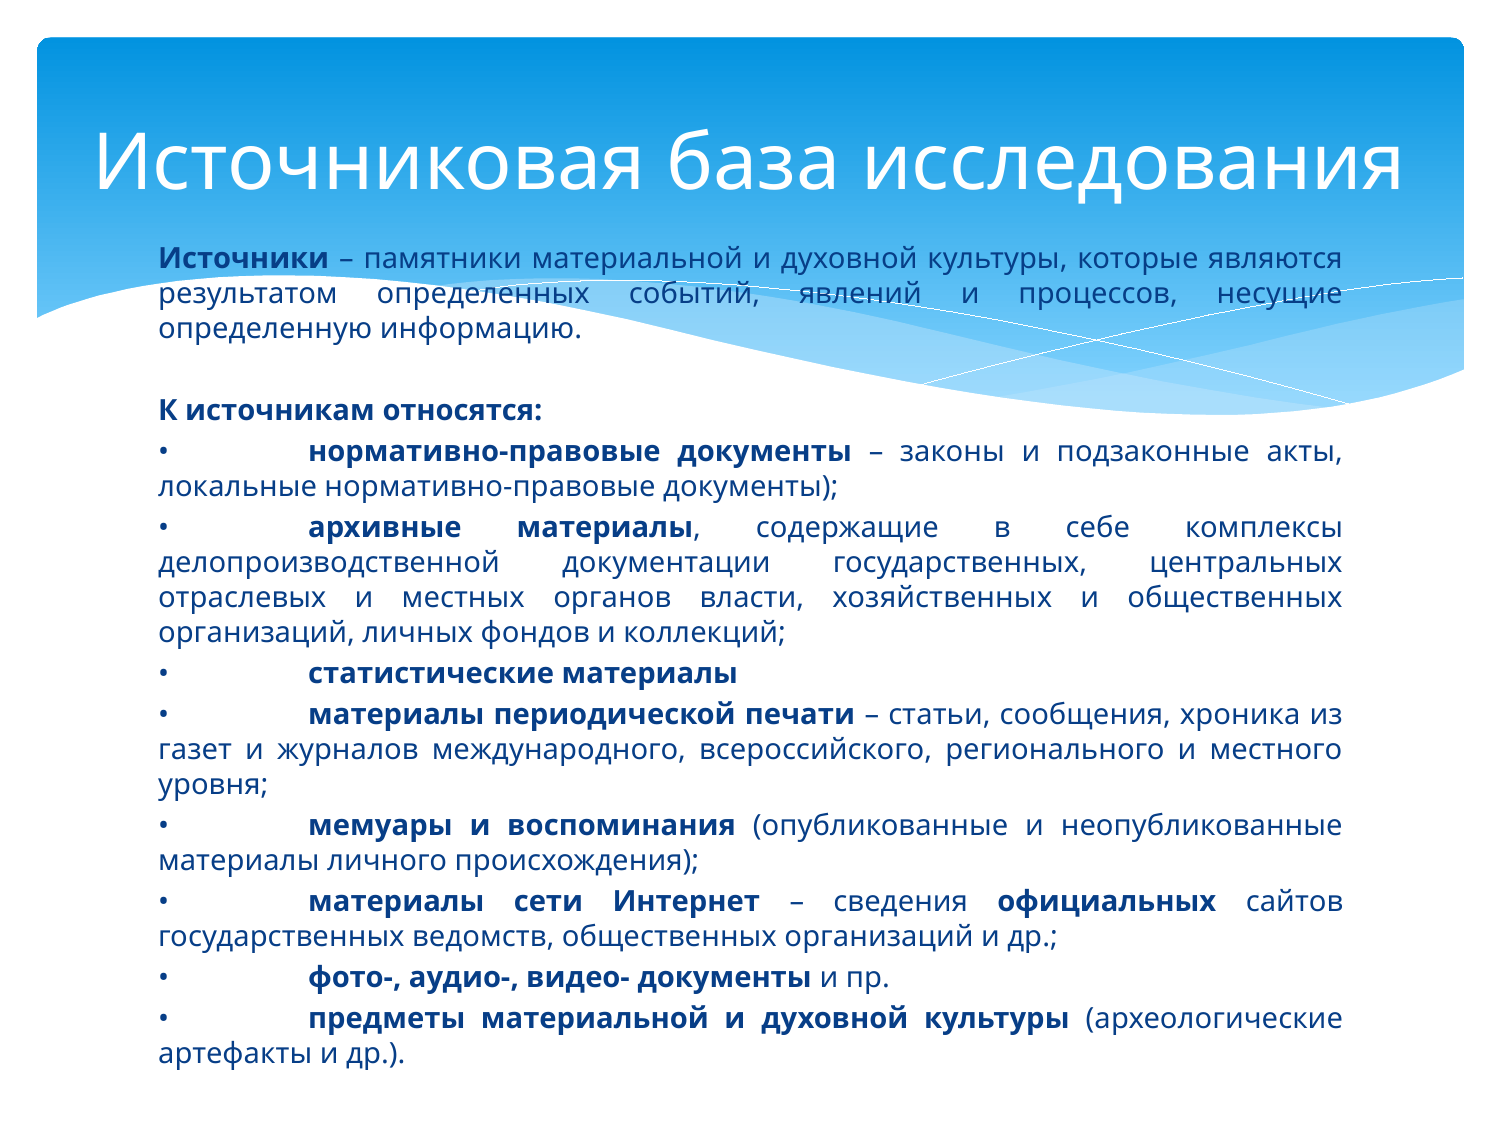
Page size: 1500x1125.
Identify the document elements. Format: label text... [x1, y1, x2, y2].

list Источники – памятники материальной и духовной культуры, которые являются результатом определенных событий, явлений и процессов, несущие определенную информацию. К источникам относятся: • нормативно-правовые документы – законы и подзаконные акты, локальные нормативно-правовые документы); • архивные материалы, содержащие в себе комплексы делопроизводственной документации государственных, центральных отраслевых и местных органов власти, хозяйственных и общественных организаций, личных фондов и коллекций; • статистические материалы • материалы периодической печати – статьи, сообщения, хроника из газет и журналов международного, всероссийского, регионального и местного уровня; • мемуары и воспоминания (опубликованные и неопубликованные материалы личного происхождения); • материалы сети Интернет – сведения официальных сайтов государственных ведомств, общественных организаций и др.; • фото-, аудио-, видео- документы и пр. • предметы материальной и духовной культуры (археологические артефакты и др.). [143, 261, 1359, 1106]
title Источниковая база исследования [75, 55, 1425, 261]
